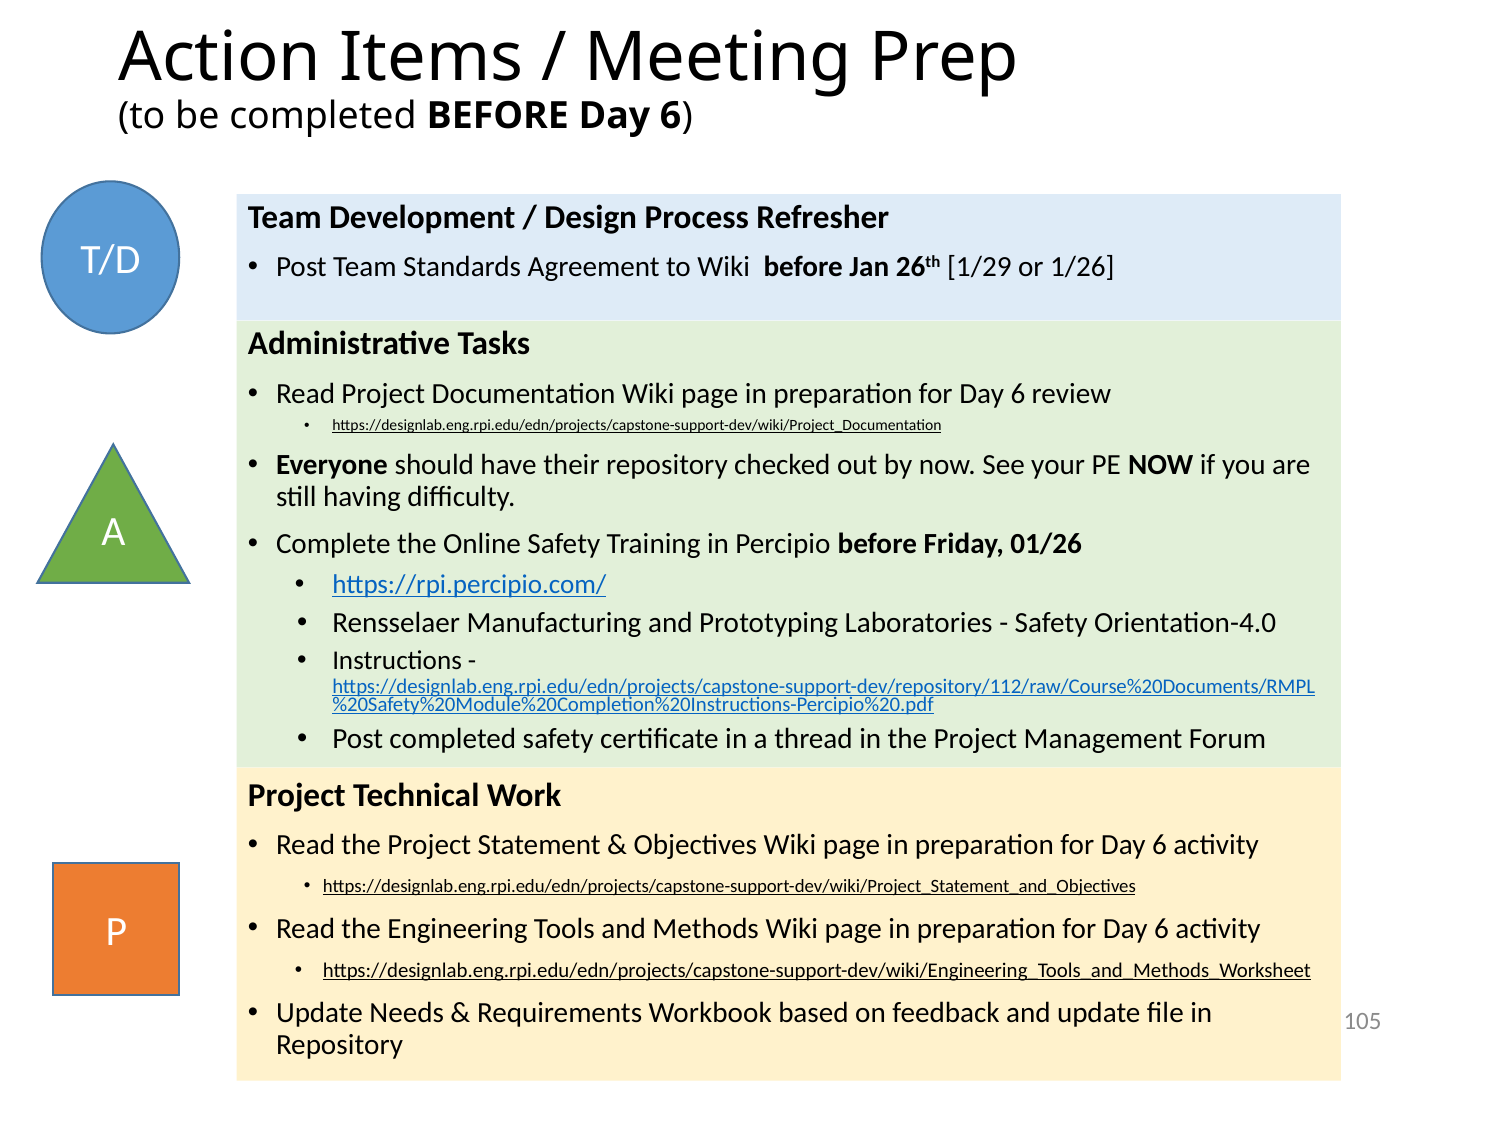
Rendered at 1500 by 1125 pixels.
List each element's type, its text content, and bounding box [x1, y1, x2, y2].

text_box Administrative Tasks Read Project Documentation Wiki page in preparation for Day 6 review https://designlab.eng.rpi.edu/edn/projects/capstone-support-dev/wiki/Project_Documentation Everyone should have their repository checked out by now. See your PE NOW if you are still having difficulty. Complete the Online Safety Training in Percipio before Friday, 01/26 https://rpi.percipio.com/ Rensselaer Manufacturing and Prototyping Laboratories - Safety Orientation-4.0 Instructions - https://designlab.eng.rpi.edu/edn/projects/capstone-support-dev/repository/112/raw/Course%20Documents/RMPL%20Safety%20Module%20Completion%20Instructions-Percipio%20.pdf Post completed safety certificate in a thread in the Project Management Forum [236, 320, 1341, 767]
slide_number 105 [1341, 990, 1397, 1050]
text_box A [35, 442, 191, 584]
title Action Items / Meeting Prep (to be completed BEFORE Day 6) [103, 6, 1397, 152]
text_box T/D [40, 180, 181, 335]
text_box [53, 767, 1341, 1081]
text_box Team Development / Design Process Refresher Post Team Standards Agreement to Wiki before Jan 26th [1/29 or 1/26] [236, 194, 1341, 320]
